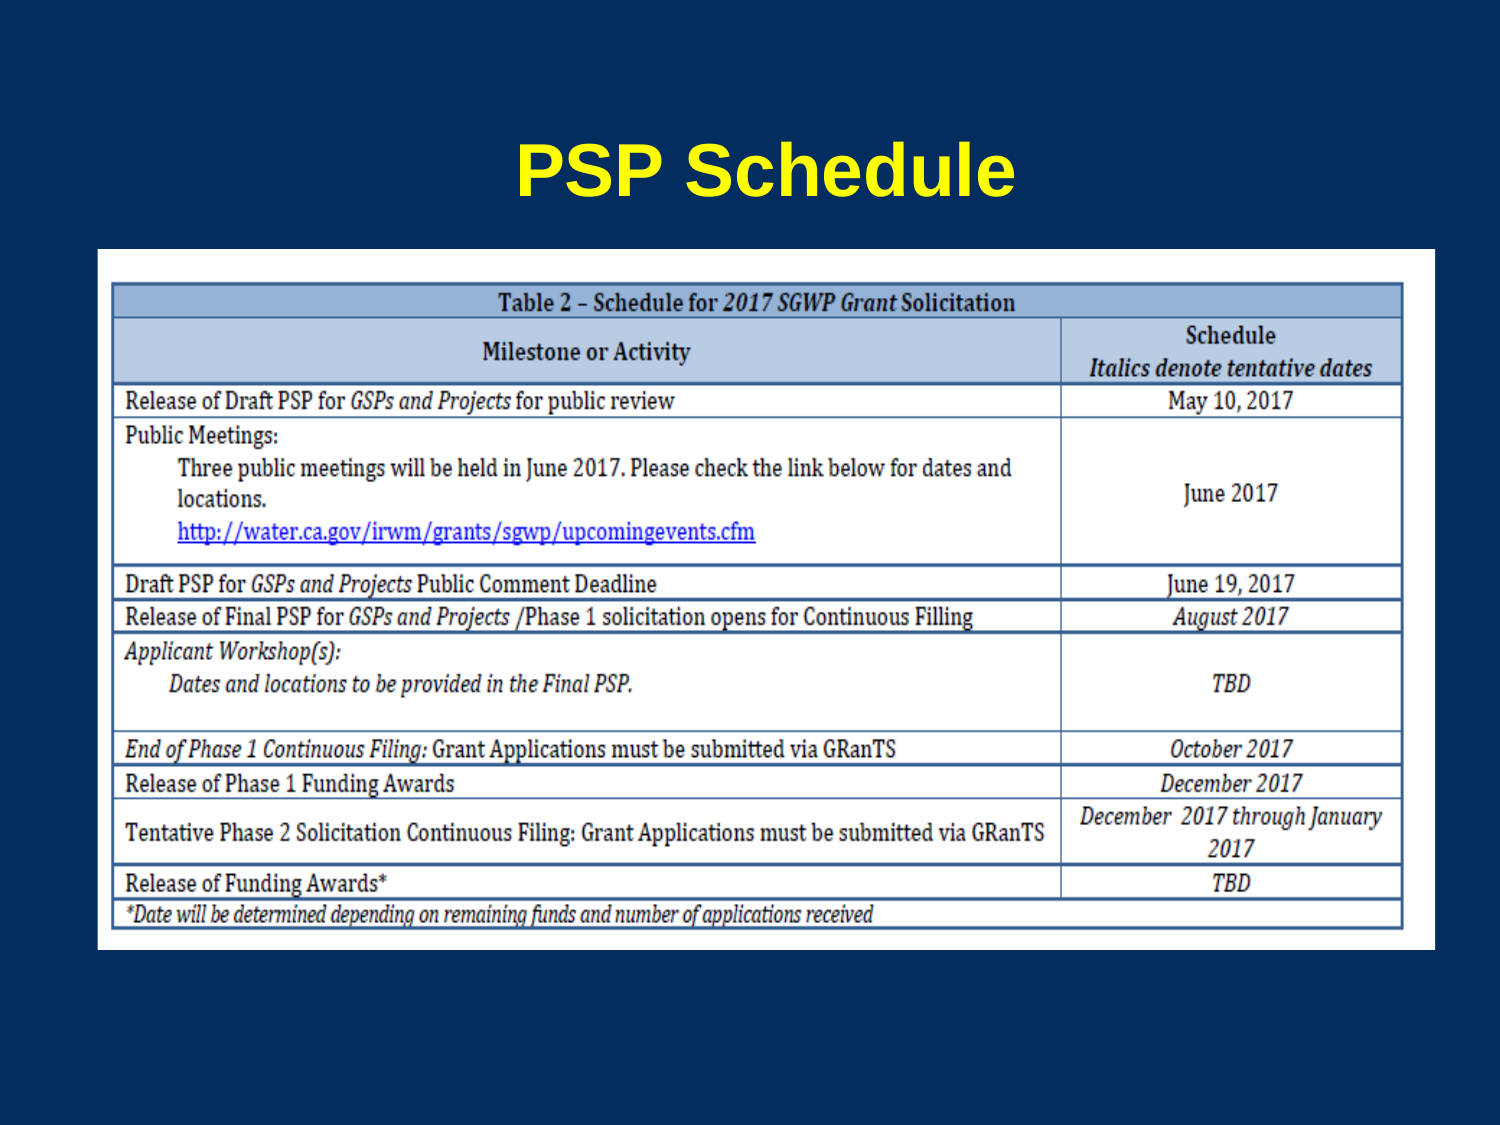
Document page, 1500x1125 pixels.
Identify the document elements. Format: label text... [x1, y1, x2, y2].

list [97, 248, 1436, 950]
title PSP Schedule [97, 113, 1436, 214]
